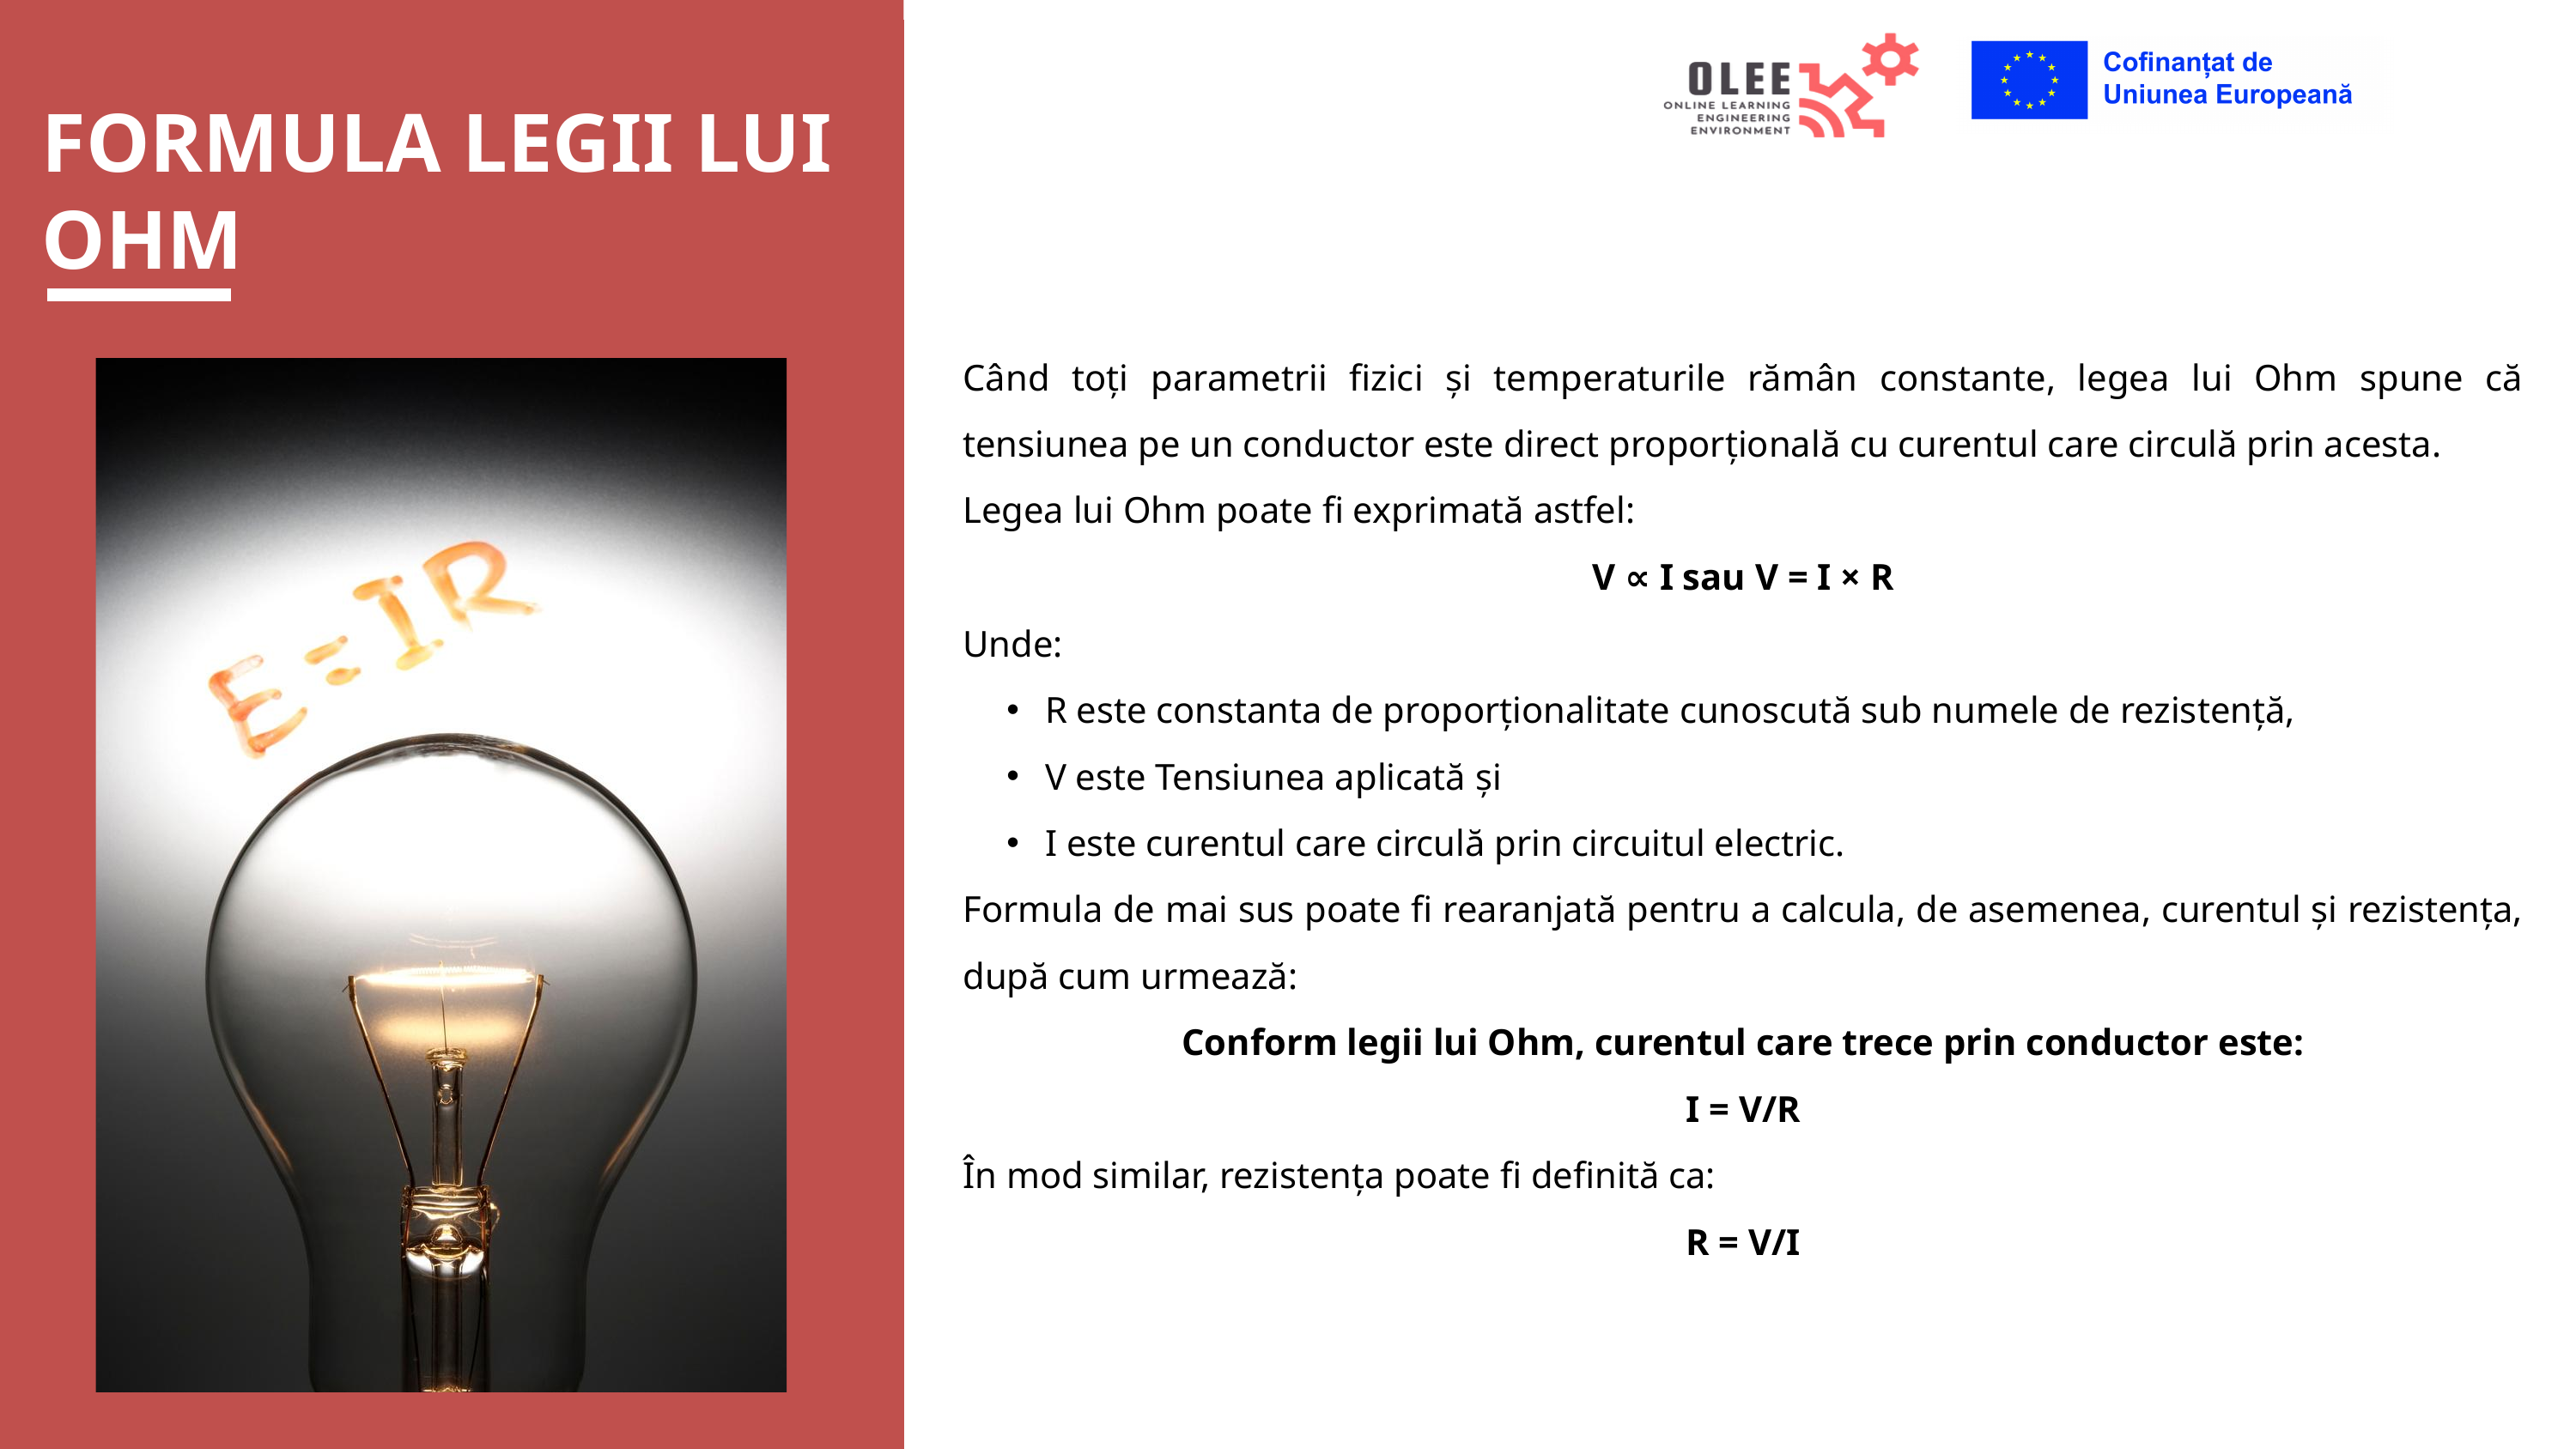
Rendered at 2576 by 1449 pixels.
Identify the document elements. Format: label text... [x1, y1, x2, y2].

text_box Când toți parametrii fizici și temperaturile rămân constante, legea lui Ohm spune că tensiunea pe un conductor este direct proporțională cu curentul care circulă prin acesta. Legea lui Ohm poate fi exprimată astfel: V ∝ I sau V = I × R Unde: R este constanta de proporționalitate cunoscută sub numele de rezistență, V este Tensiunea aplicată și I este curentul care circulă prin circuitul electric. Formula de mai sus poate fi rearanjată pentru a calcula, de asemenea, curentul și rezistența, după cum urmează: Conform legii lui Ohm, curentul care trece prin conductor este: I = V/R În mod similar, rezistența poate fi definită ca: R = V/I [963, 330, 2524, 1263]
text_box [0, 0, 904, 1449]
picture [1956, 36, 2395, 134]
text_box [1628, 0, 1958, 256]
text_box [1975, 19, 2413, 142]
